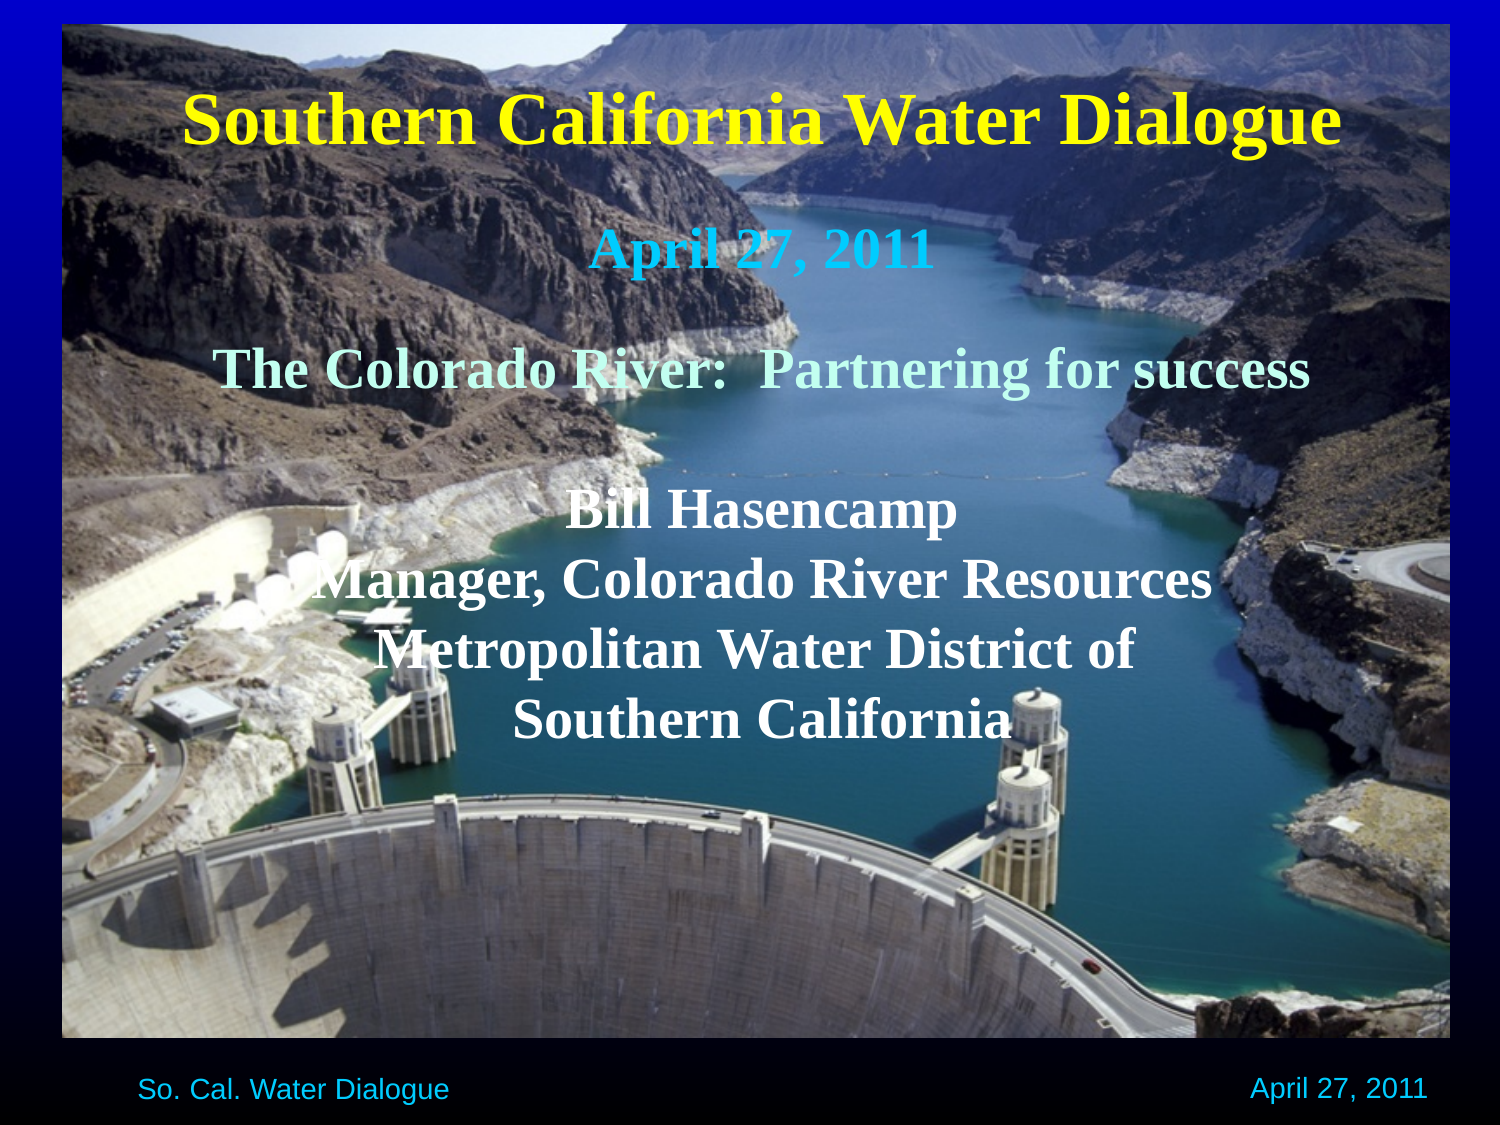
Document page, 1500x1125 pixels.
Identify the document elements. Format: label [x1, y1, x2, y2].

list [62, 24, 1451, 1038]
